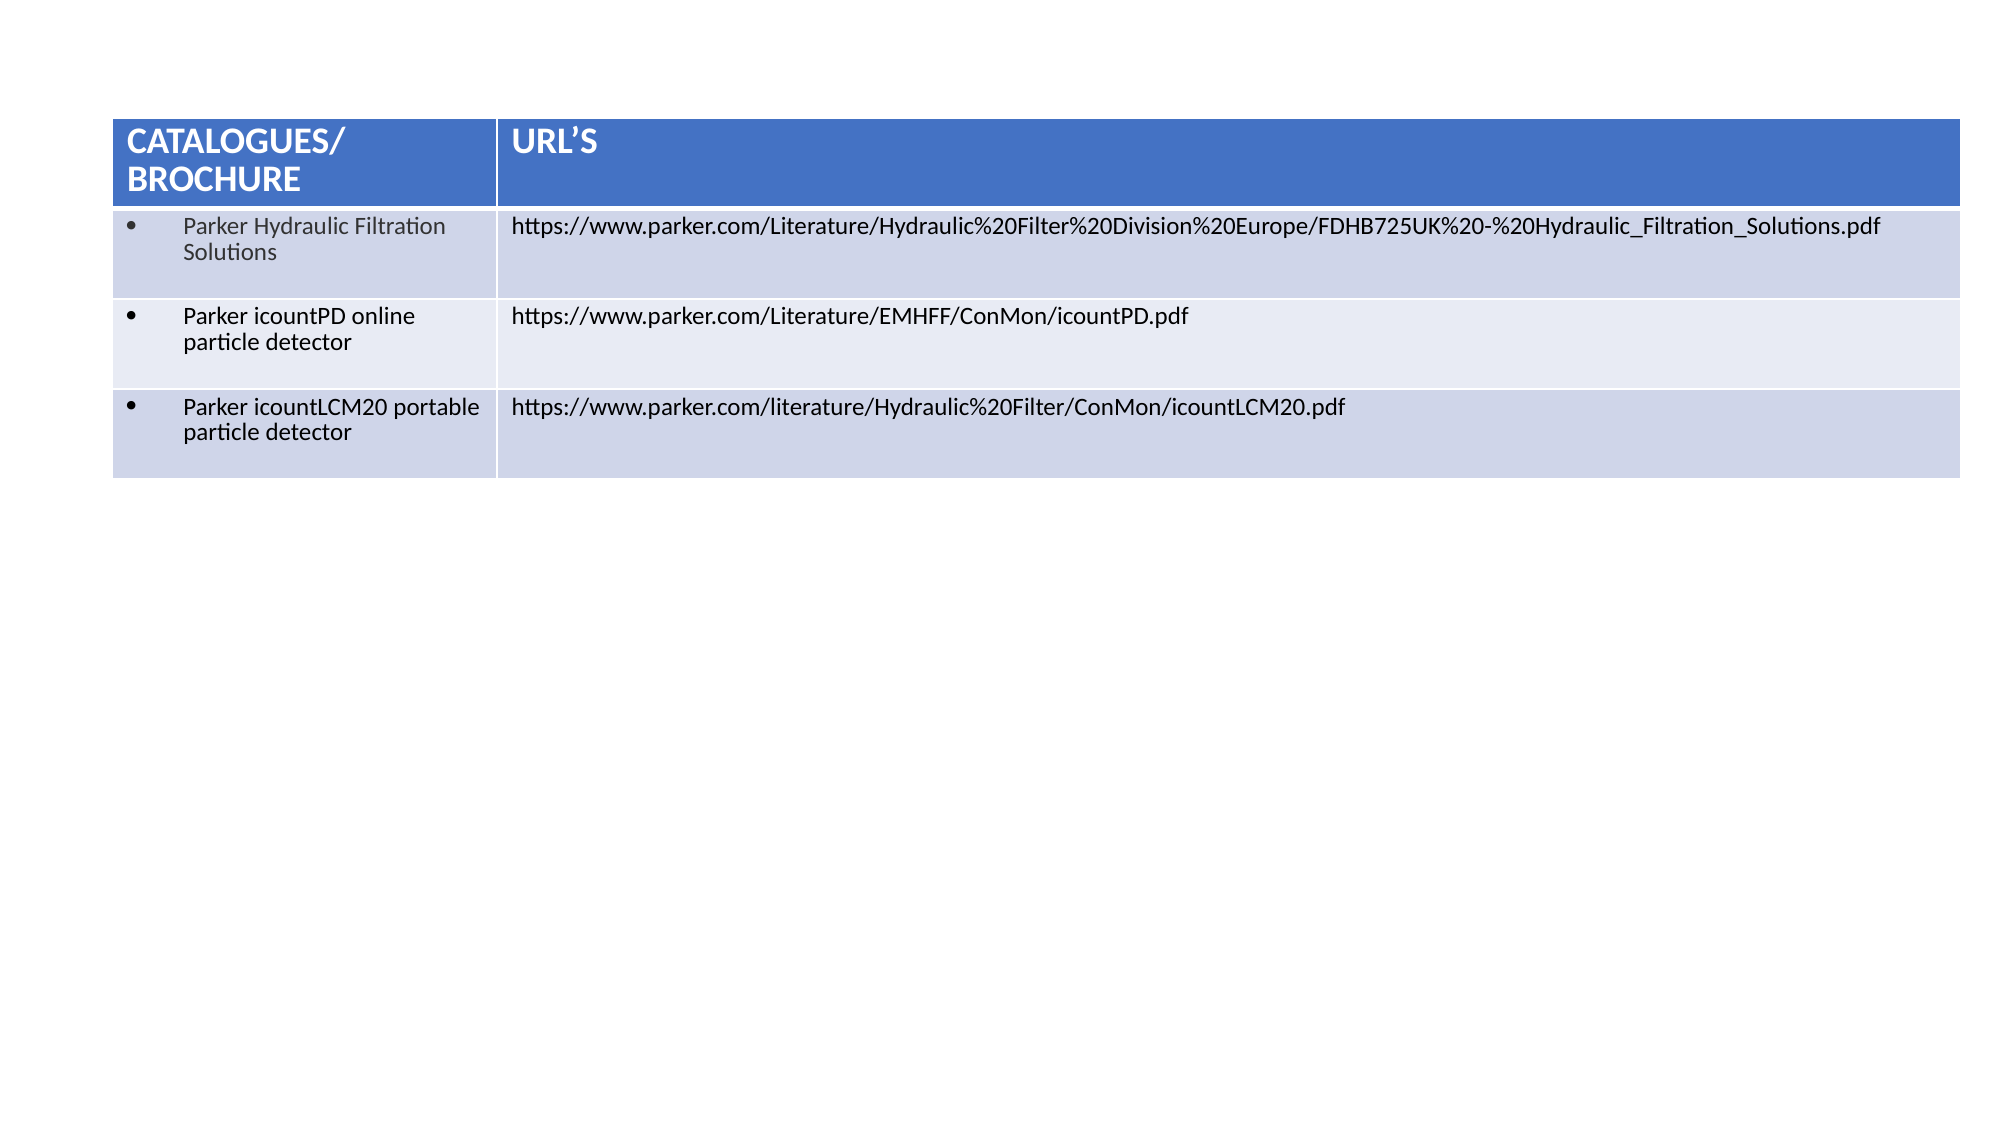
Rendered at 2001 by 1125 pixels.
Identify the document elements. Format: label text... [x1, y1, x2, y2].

table_cell Parker icountLCM20 portable particle detector [113, 390, 496, 478]
table_cell https://www.parker.com/Literature/Hydraulic%20Filter%20Division%20Europe/FDHB725UK%20-%20Hydraulic_Filtration_Solutions.pdf [498, 211, 1960, 298]
table_header CATALOGUES/ BROCHURE [113, 119, 496, 206]
table_cell Parker icountPD online particle detector [113, 300, 496, 388]
table_cell Parker Hydraulic Filtration Solutions [113, 211, 496, 298]
table_cell https://www.parker.com/literature/Hydraulic%20Filter/ConMon/icountLCM20.pdf [498, 390, 1960, 478]
table_header URL’S [498, 119, 1960, 206]
table_cell https://www.parker.com/Literature/EMHFF/ConMon/icountPD.pdf [498, 300, 1960, 388]
